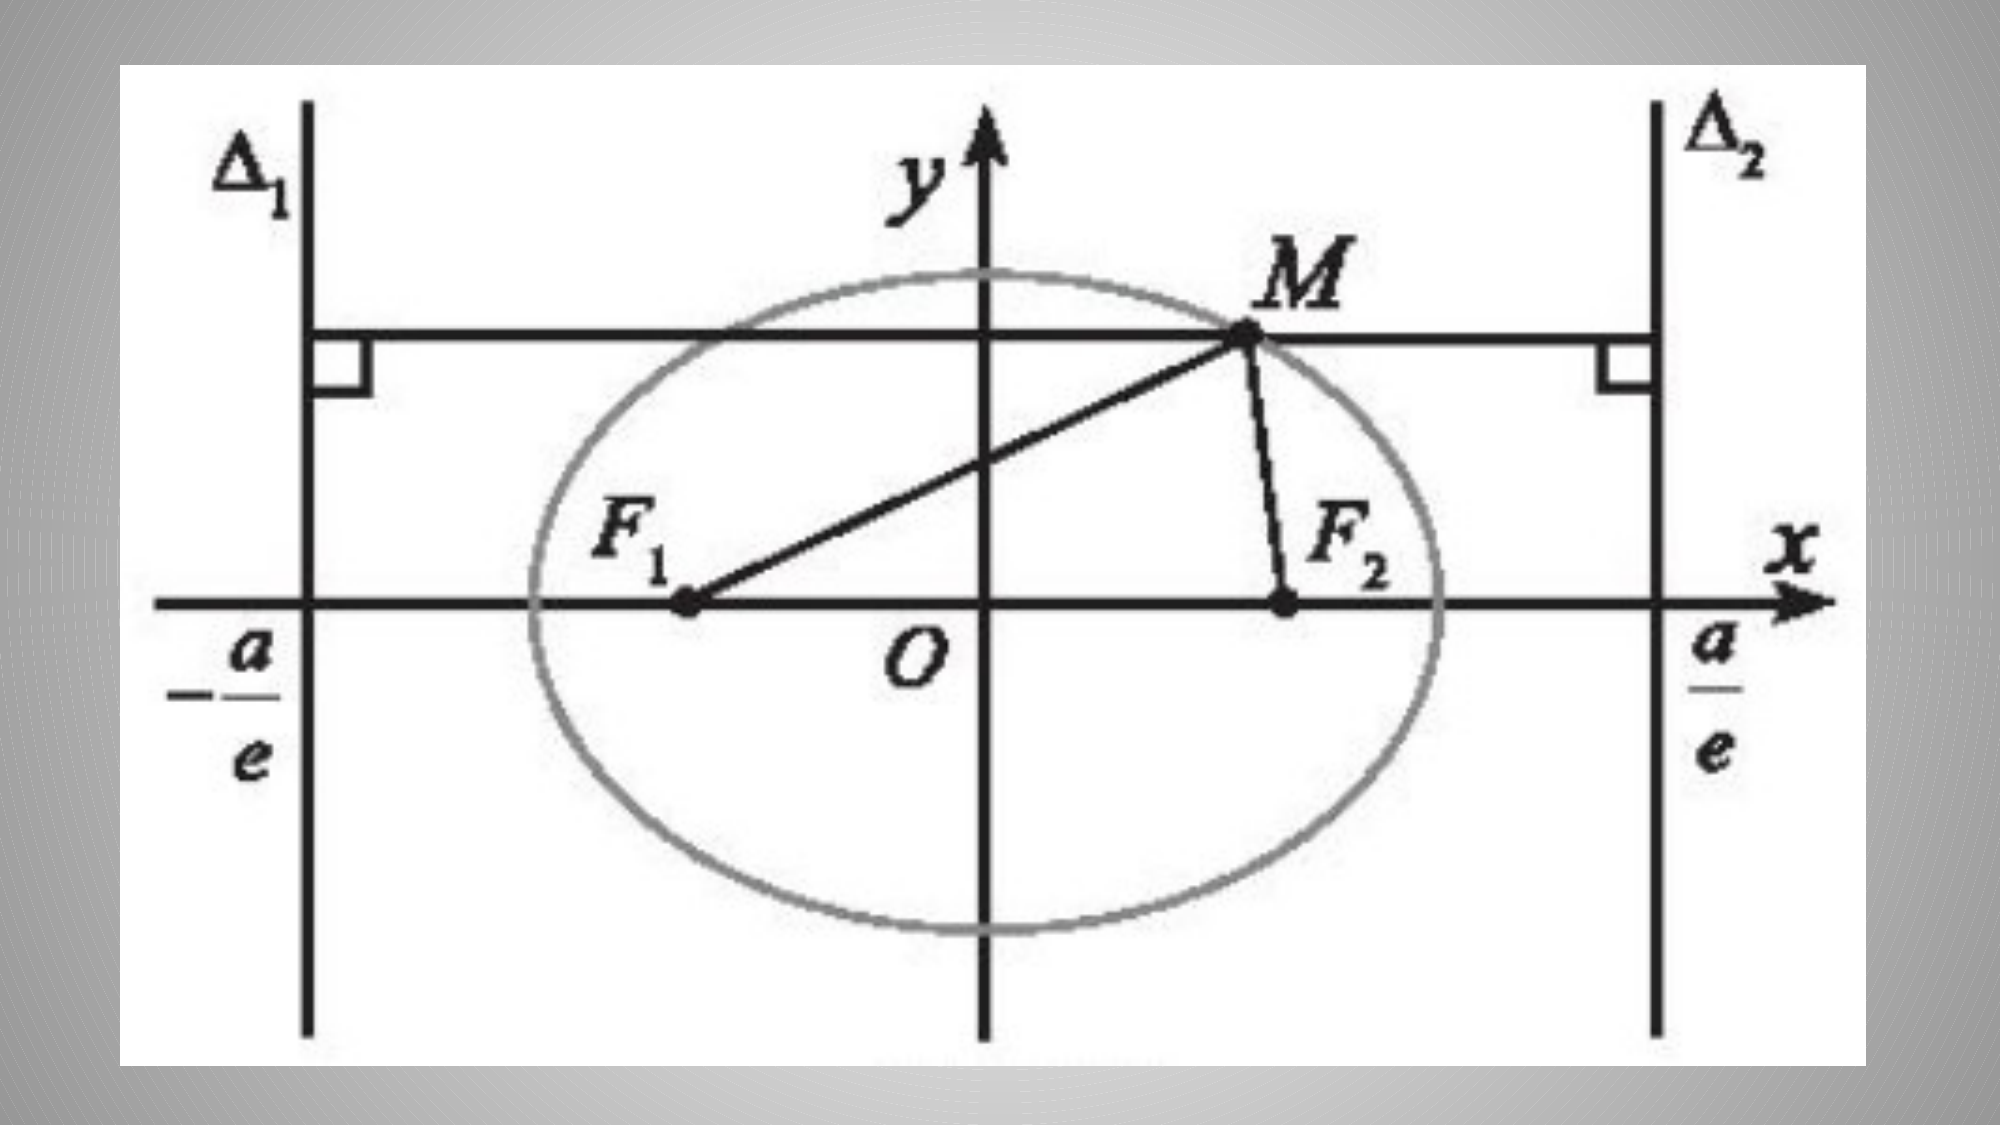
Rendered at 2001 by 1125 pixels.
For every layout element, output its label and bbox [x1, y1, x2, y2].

picture [120, 65, 1866, 1066]
